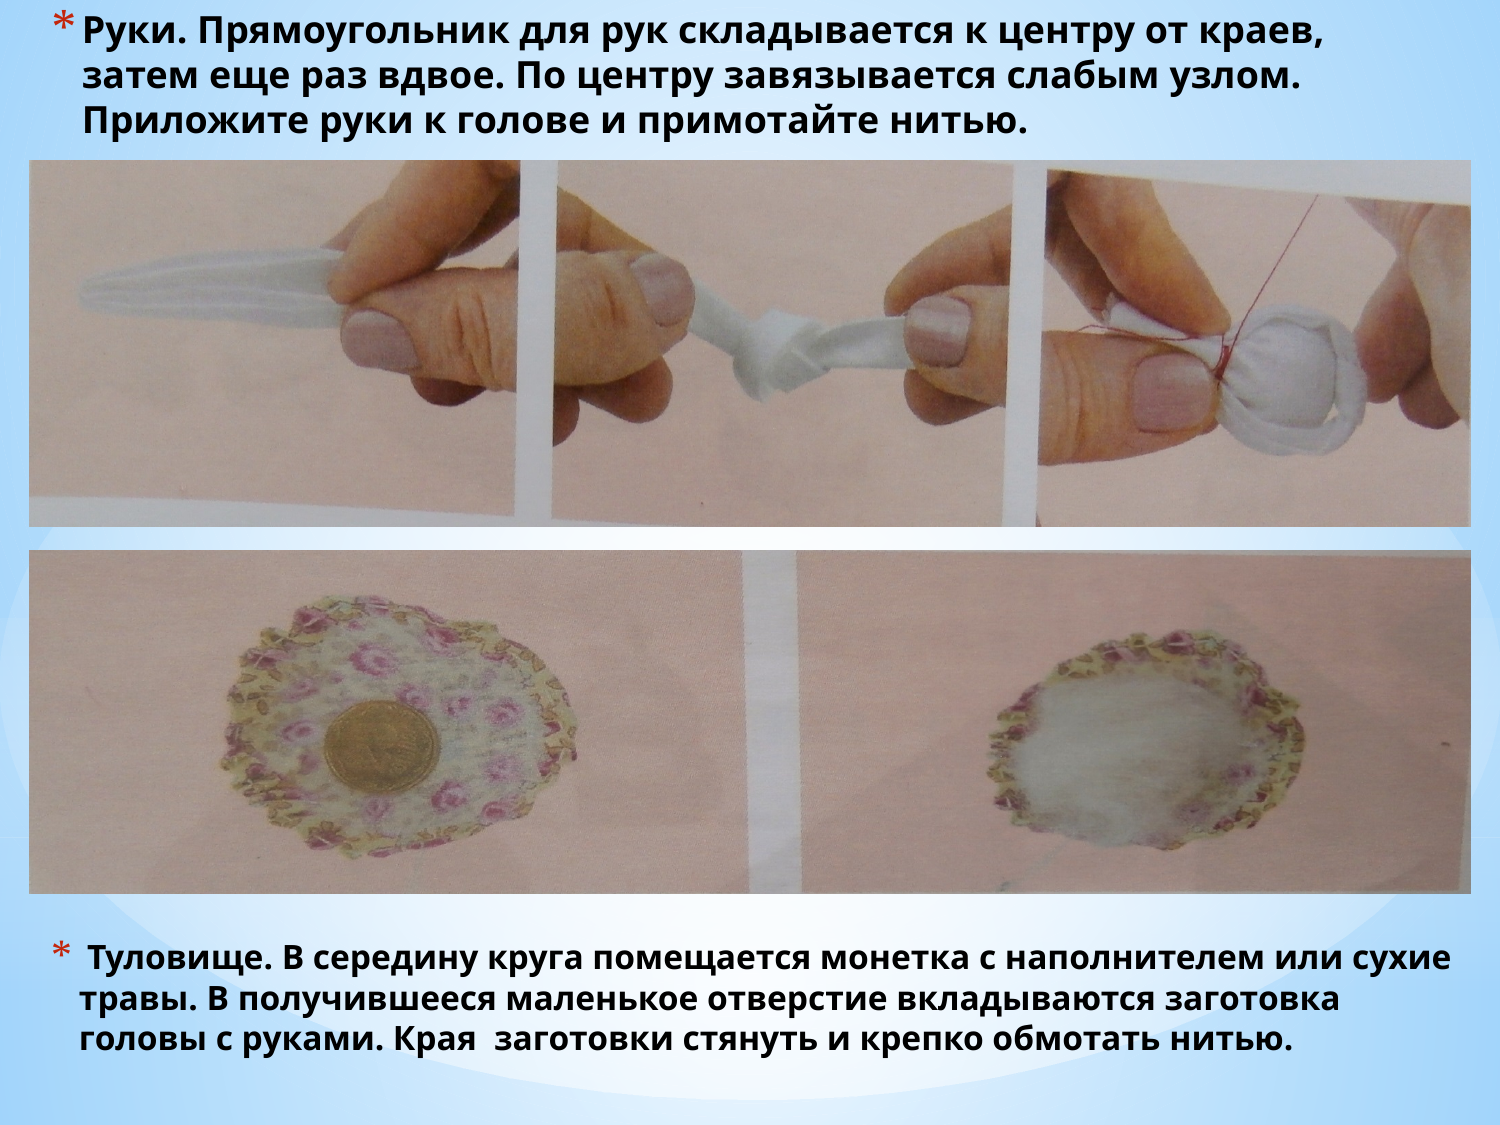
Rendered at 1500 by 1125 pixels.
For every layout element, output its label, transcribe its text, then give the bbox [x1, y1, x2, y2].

list Туловище. В середину круга помещается монетка с наполнителем или сухие травы. В получившееся маленькое отверстие вкладываются заготовка головы с руками. Края заготовки стянуть и крепко обмотать нитью. [29, 928, 1471, 1106]
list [29, 550, 1471, 894]
picture [29, 160, 1471, 528]
list Руки. Прямоугольник для рук складывается к центру от краев, затем еще раз вдвое. По центру завязывается слабым узлом. Приложите руки к голове и примотайте нитью. [29, 0, 1467, 149]
